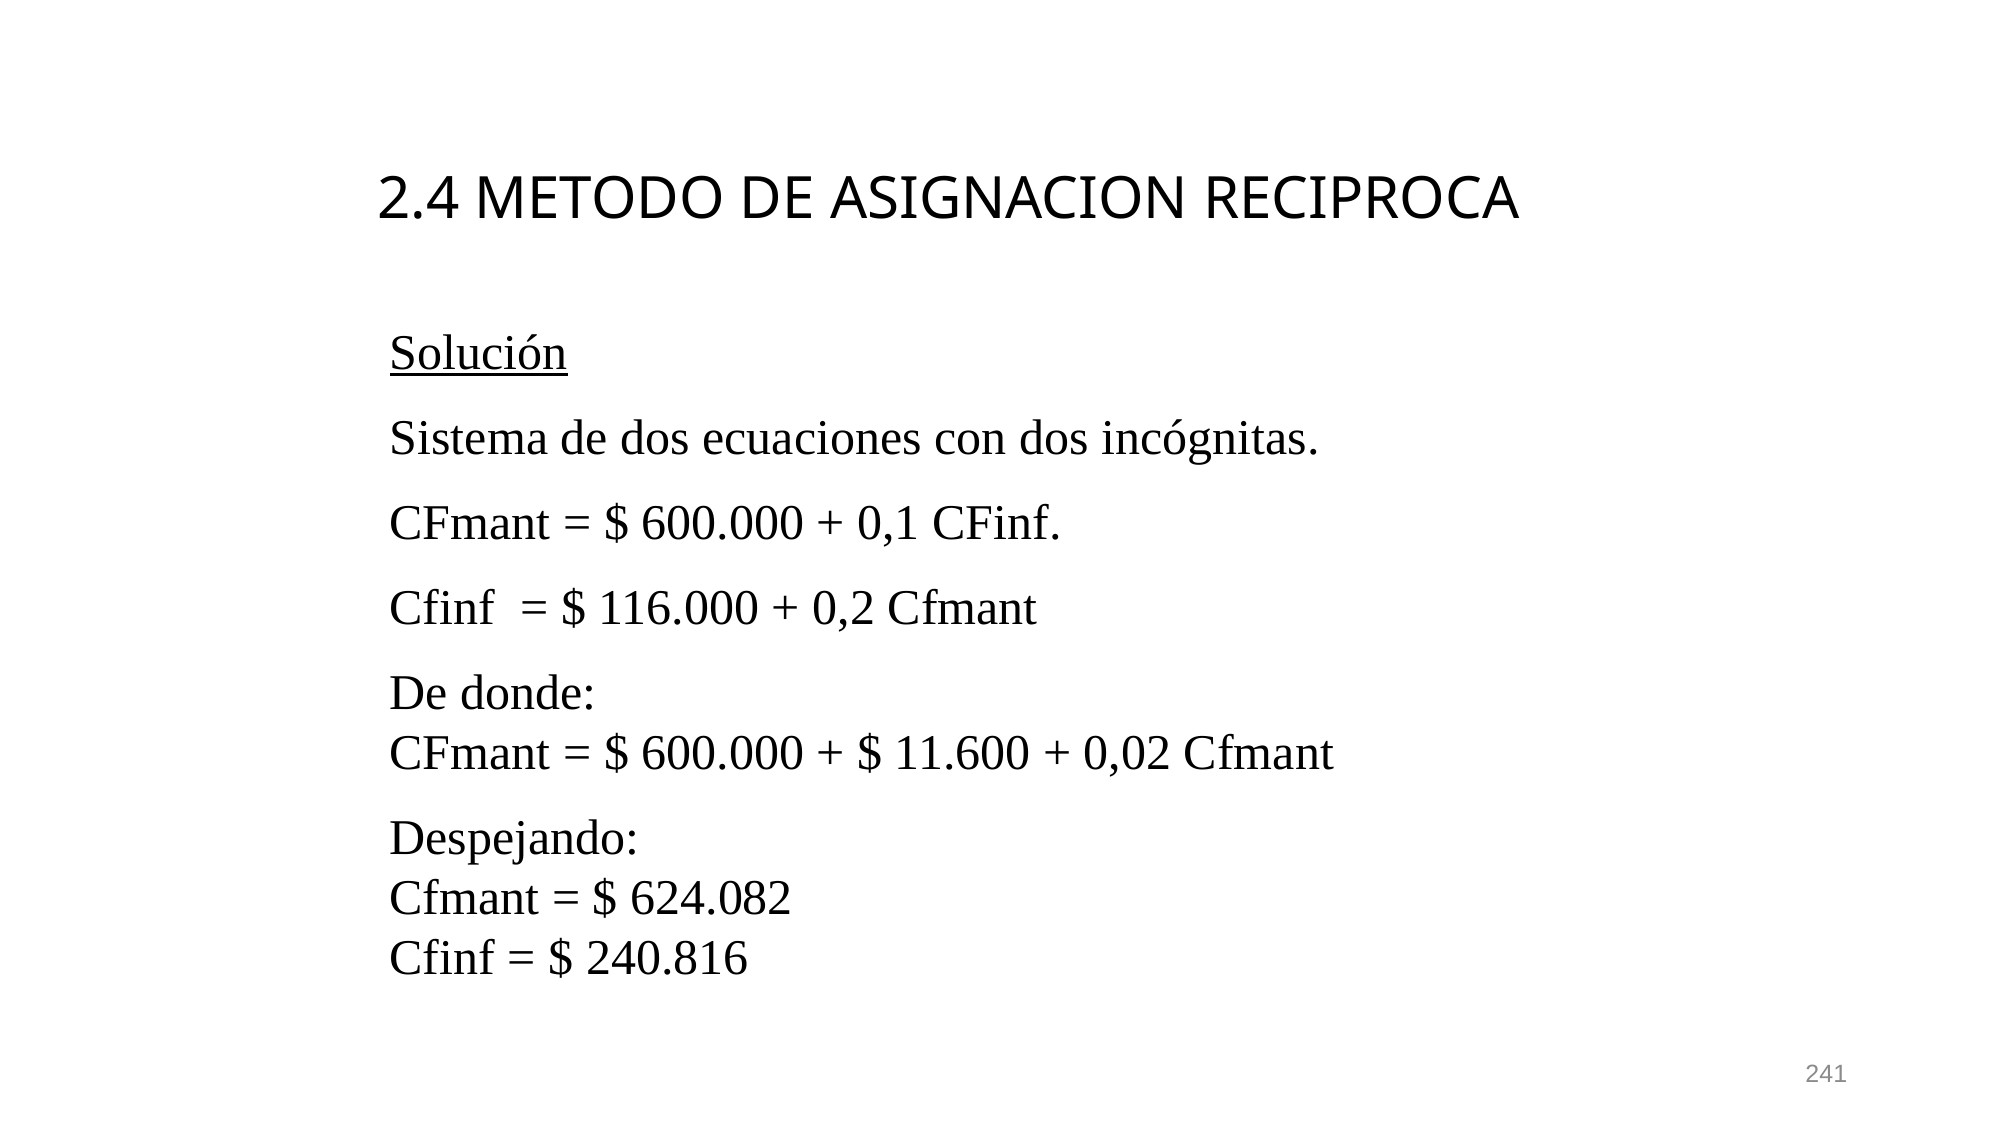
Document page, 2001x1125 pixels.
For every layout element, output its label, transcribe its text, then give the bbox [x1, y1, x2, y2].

title 2.4 METODO DE ASIGNACION RECIPROCA [362, 99, 1638, 300]
text_box Solución Sistema de dos ecuaciones con dos incógnitas. CFmant = $ 600.000 + 0,1 CFinf. Cfinf = $ 116.000 + 0,2 Cfmant De donde: CFmant = $ 600.000 + $ 11.600 + 0,02 Cfmant Despejando: Cfmant = $ 624.082 Cfinf = $ 240.816 [375, 312, 1525, 1078]
slide_number 241 [1412, 1042, 1863, 1103]
